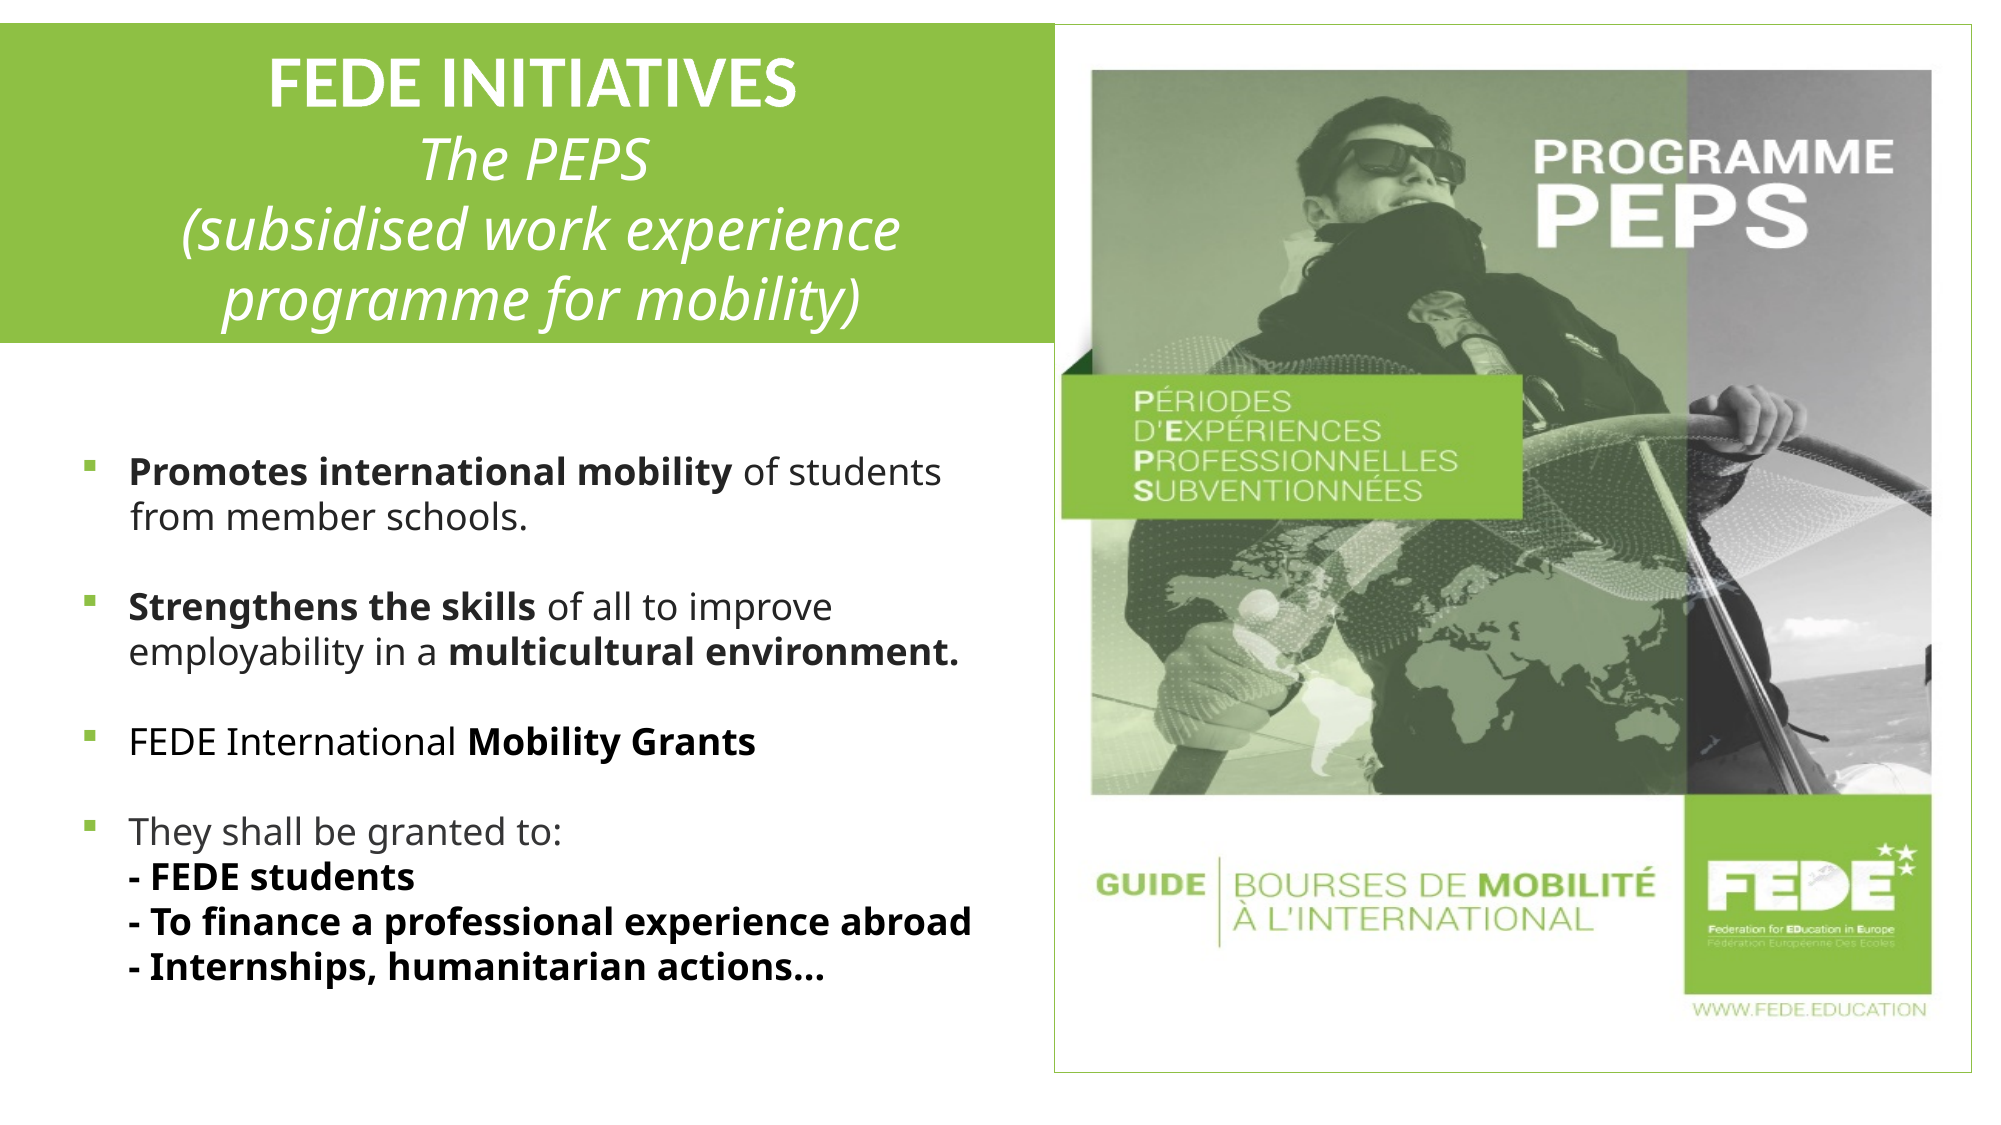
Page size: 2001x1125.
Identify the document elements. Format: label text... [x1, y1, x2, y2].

text_box [0, 23, 1055, 343]
text_box FEDE INITIATIVES The PEPS (subsidised work experience programme for mobility) [125, 24, 959, 410]
text_box Promotes international mobility of students from member schools. Strengthens the skills of all to improve employability in a multicultural environment. FEDE International Mobility Grants They shall be granted to: - FEDE students - To finance a professional experience abroad - Internships, humanitarian actions... [66, 440, 1017, 996]
picture [1054, 24, 1972, 1073]
